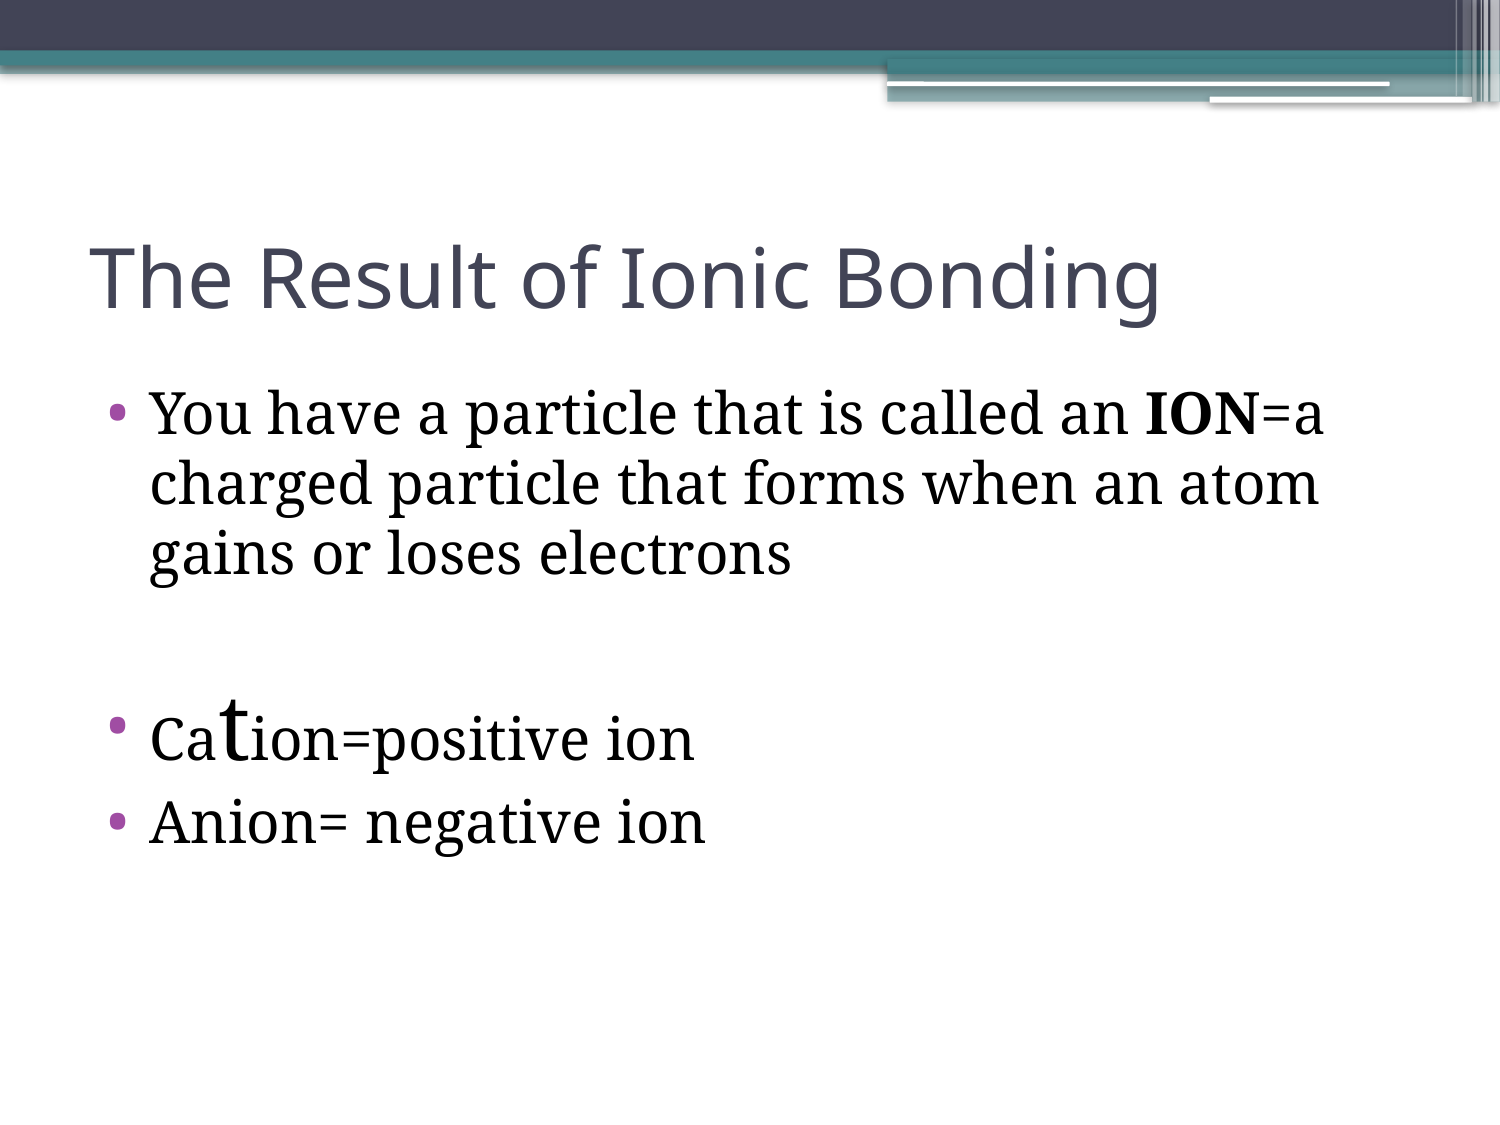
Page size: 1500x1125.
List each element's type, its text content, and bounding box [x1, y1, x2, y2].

title The Result of Ionic Bonding [75, 187, 1425, 363]
list You have a particle that is called an ION=a charged particle that forms when an atom gains or loses electrons Cation=positive ion Anion= negative ion [75, 368, 1425, 1079]
